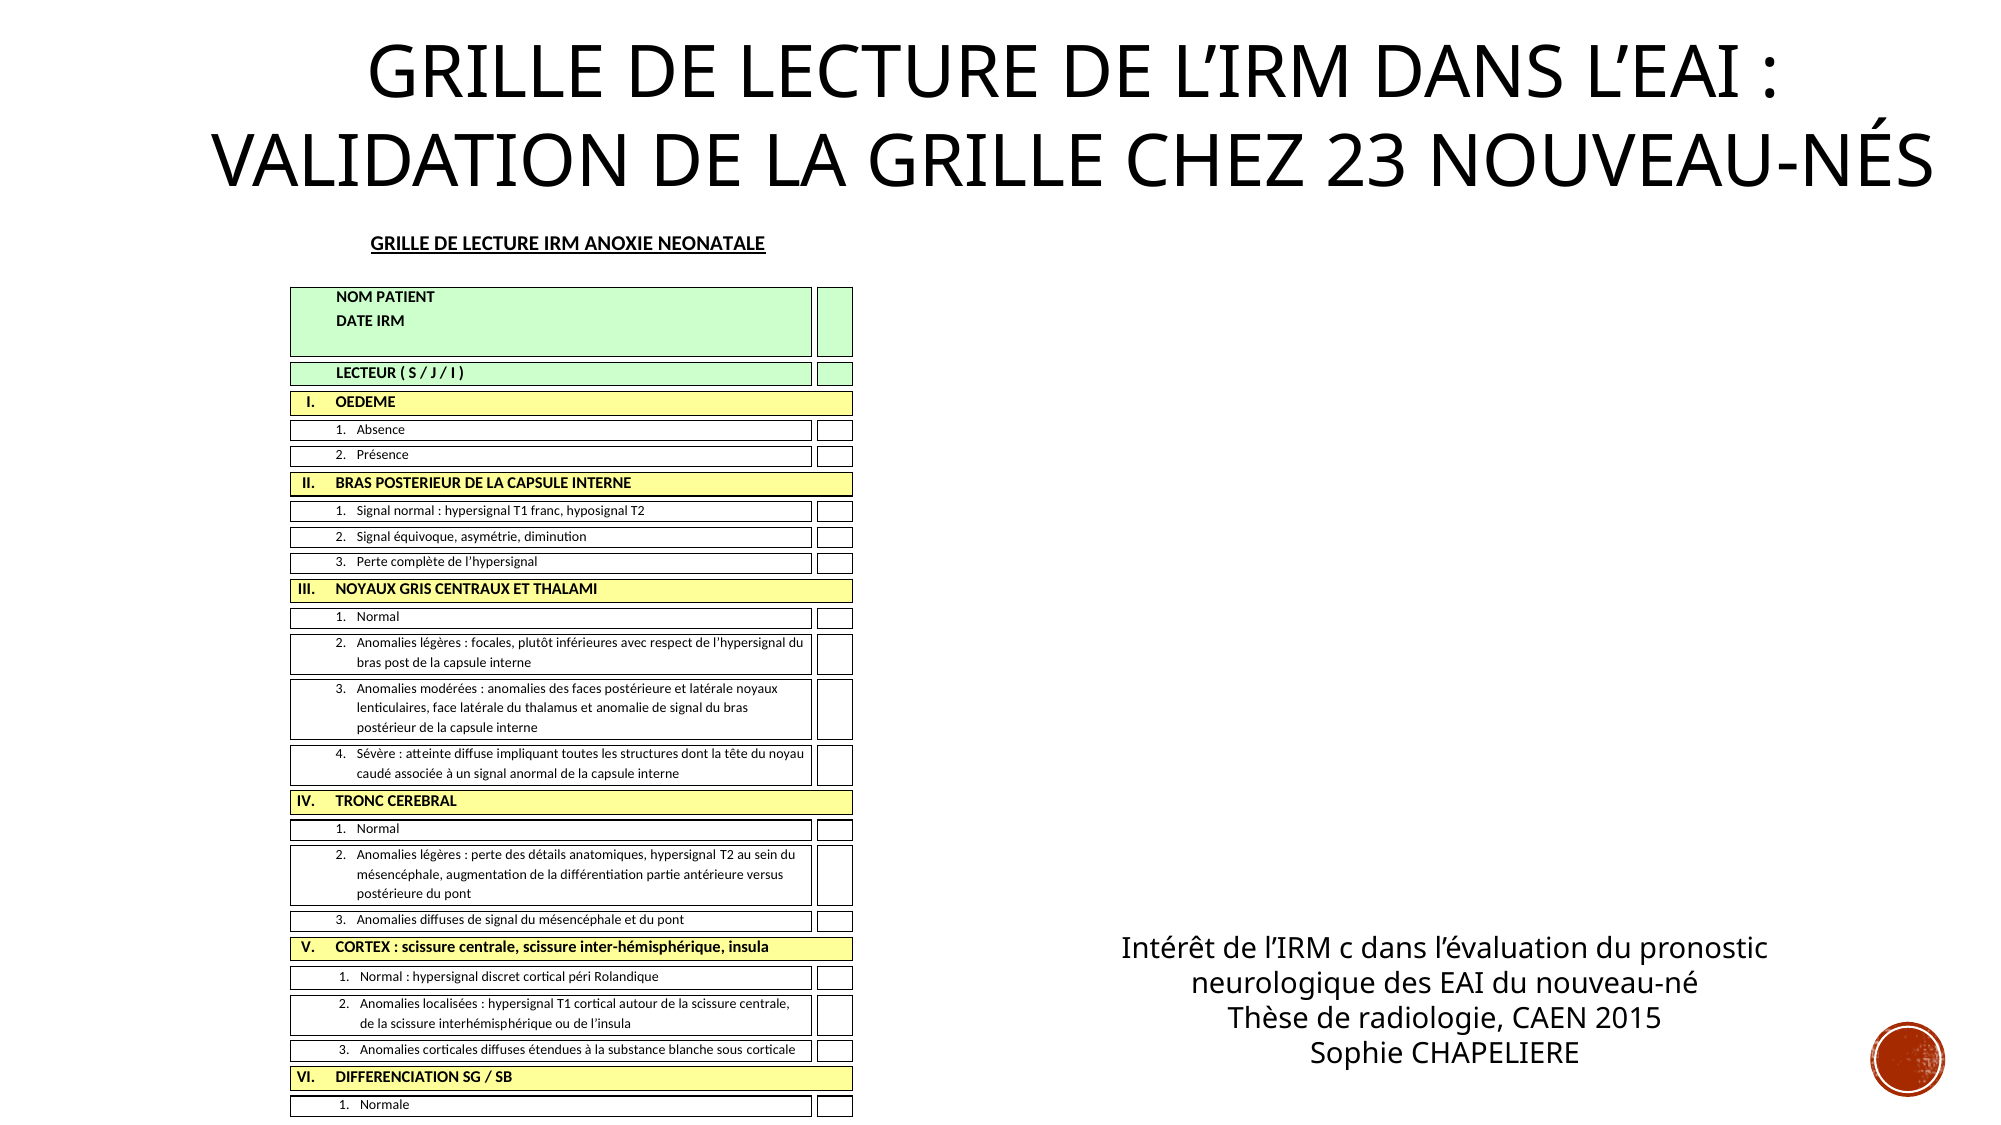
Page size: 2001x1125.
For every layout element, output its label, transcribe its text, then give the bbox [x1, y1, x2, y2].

title GRILLE DE LECTURE de L’IRM dans l’EAI : Validation de la grille chez 23 nouveau-nés [193, 15, 1955, 215]
text_box Intérêt de l’IRM c dans l’évaluation du pronostic neurologique des EAI du nouveau-né Thèse de radiologie, CAEN 2015 Sophie CHAPELIERE [1042, 921, 1848, 1077]
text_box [245, 232, 892, 1117]
